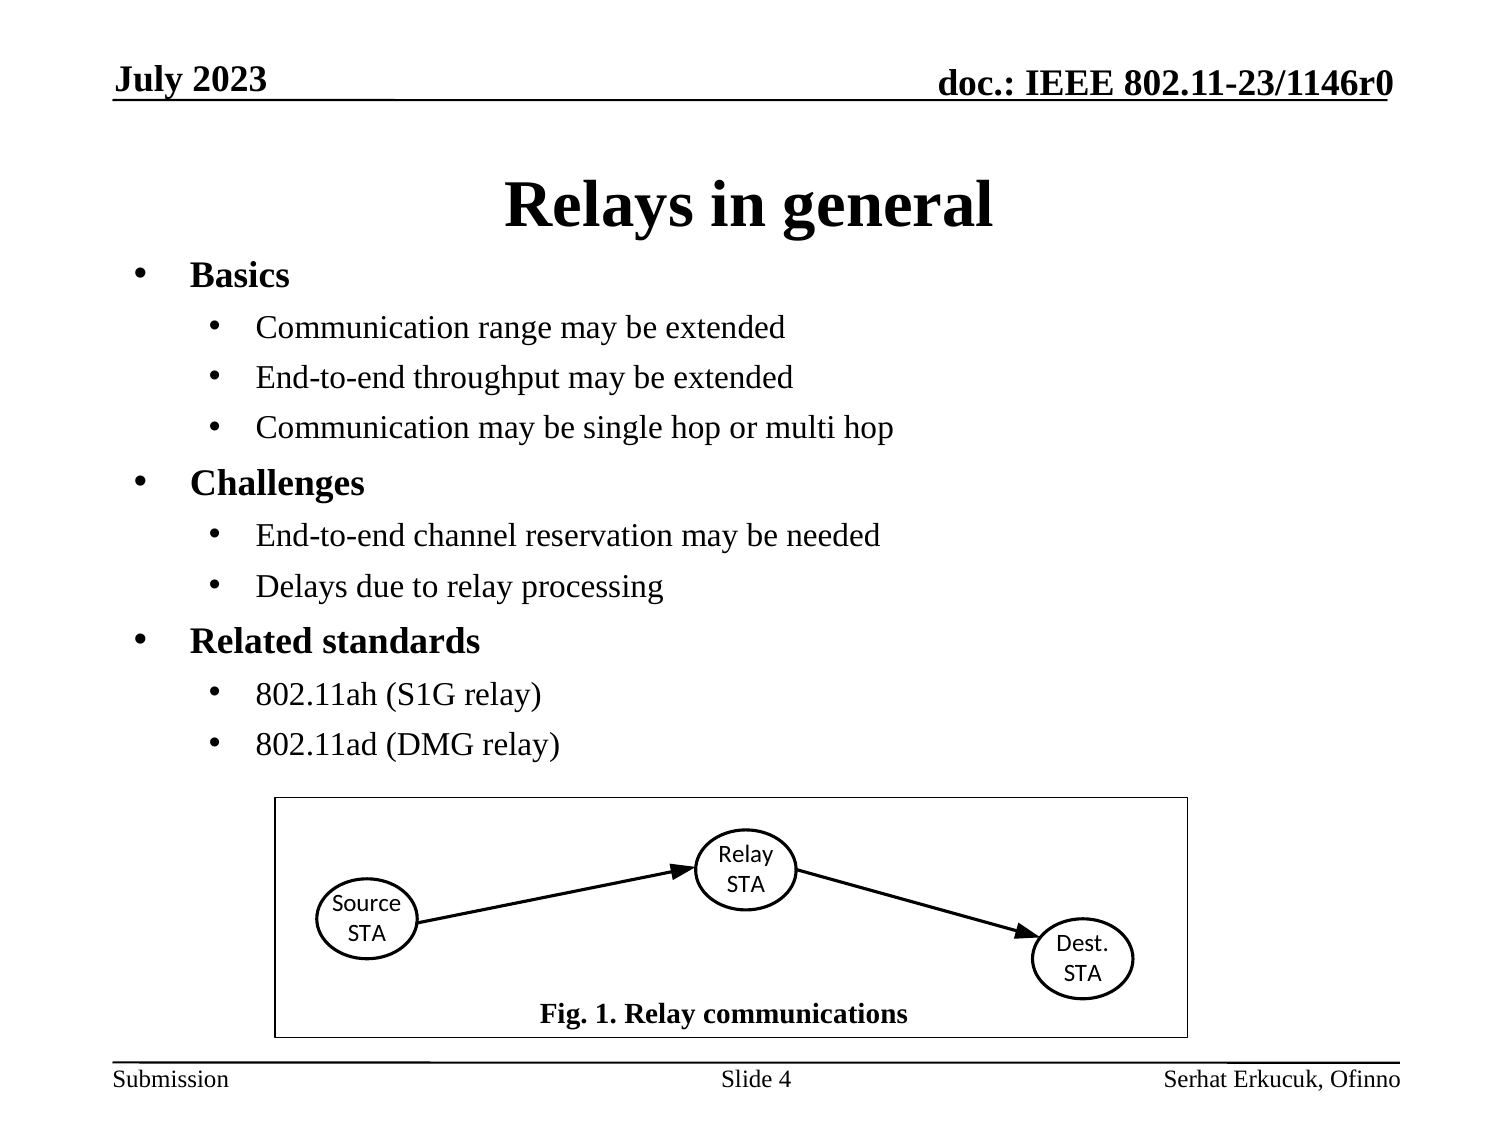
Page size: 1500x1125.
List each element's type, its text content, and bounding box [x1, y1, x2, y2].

text_box [274, 797, 1188, 1038]
title Relays in general [112, 112, 1388, 288]
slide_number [114, 54, 493, 100]
picture [312, 825, 1137, 1003]
slide_number Slide 4 [712, 1061, 800, 1123]
text_box Basics Communication range may be extended End-to-end throughput may be extended Communication may be single hop or multi hop Challenges End-to-end channel reservation may be needed Delays due to relay processing Related standards 802.11ah (S1G relay) 802.11ad (DMG relay) [118, 242, 1394, 775]
footer Serhat Erkucuk, Ofinno [902, 1061, 1402, 1093]
